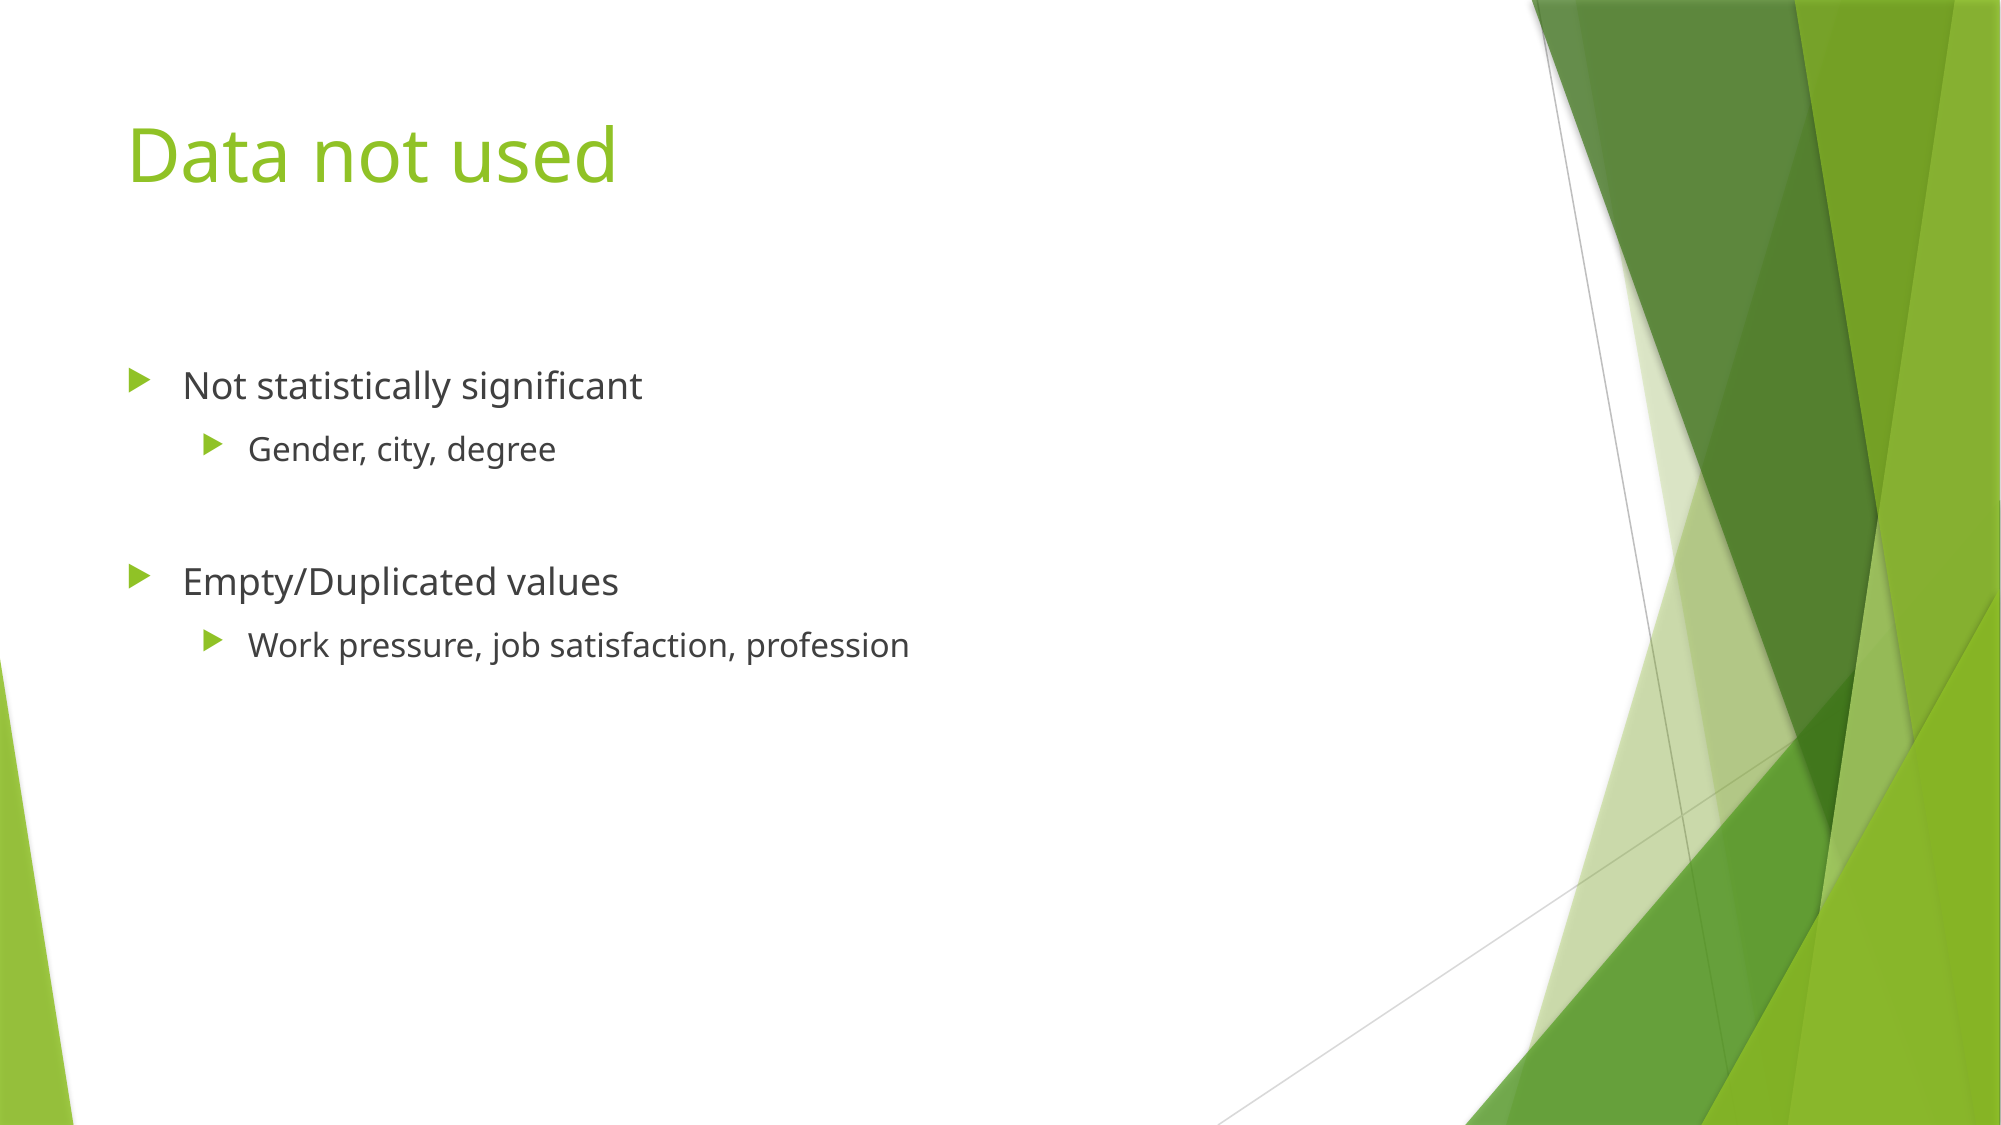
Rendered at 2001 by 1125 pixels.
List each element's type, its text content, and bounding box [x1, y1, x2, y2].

title Data not used [111, 99, 1522, 317]
list Not statistically significant Gender, city, degree Empty/Duplicated values Work pressure, job satisfaction, profession [111, 354, 1522, 992]
